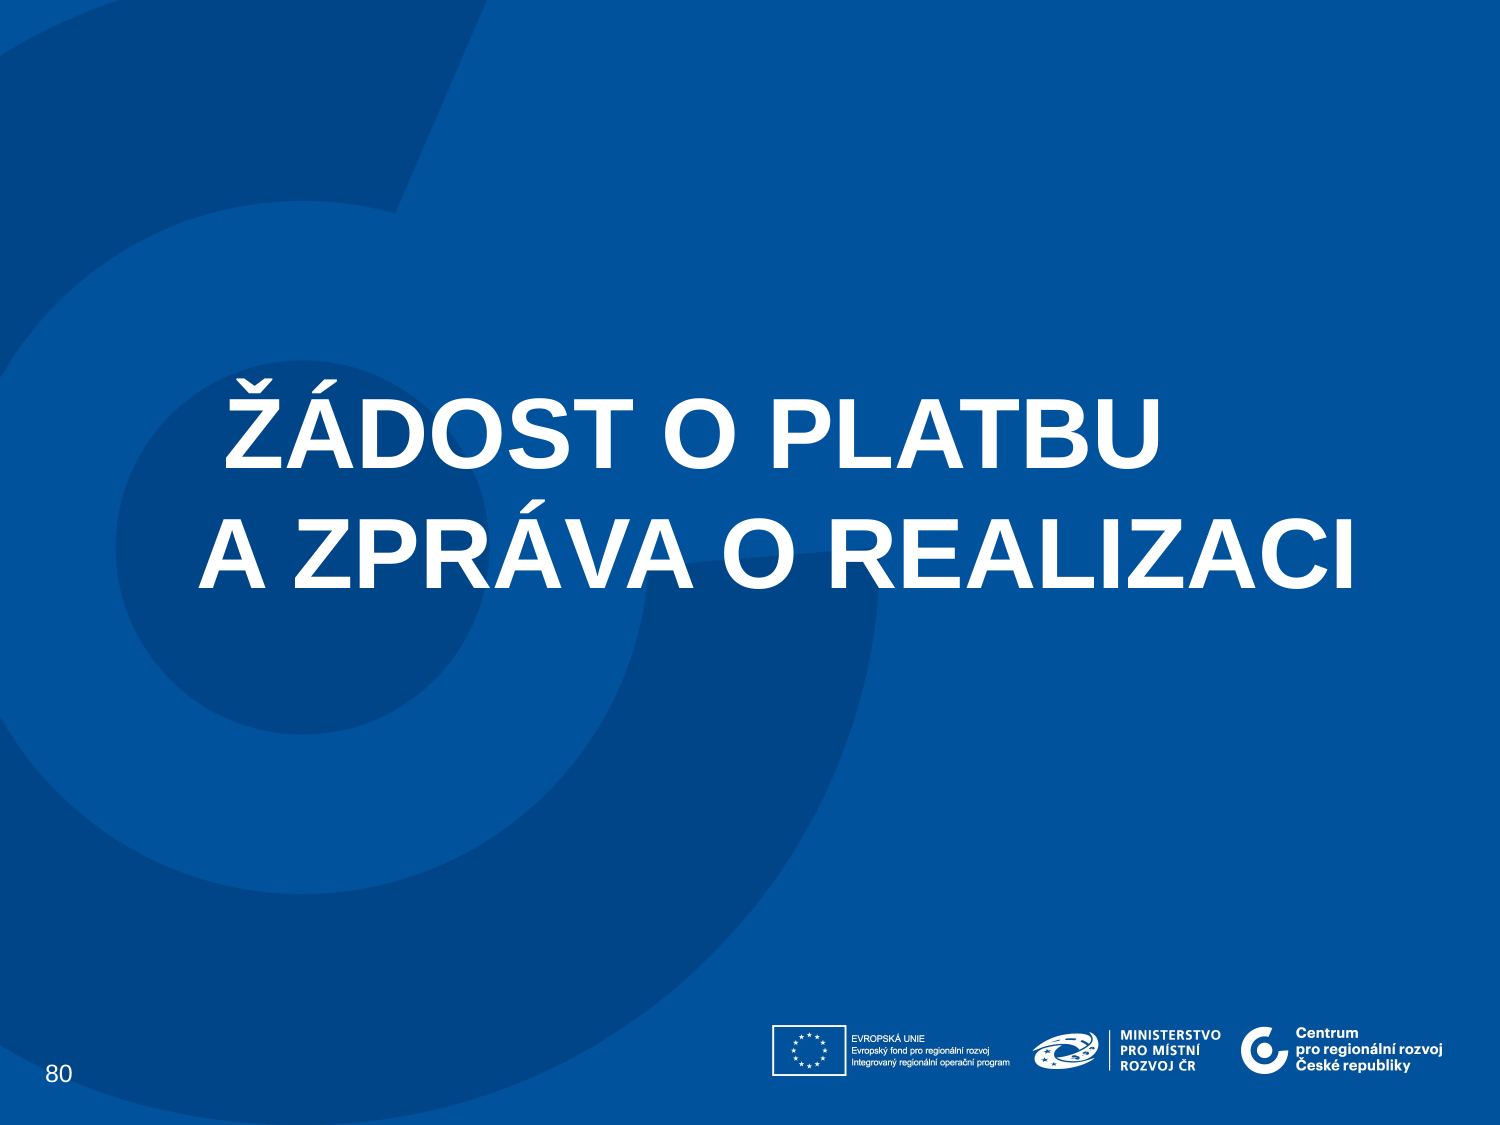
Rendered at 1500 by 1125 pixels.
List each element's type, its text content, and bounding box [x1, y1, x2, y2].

text_box Žádost o platbu a zpráva o realizaci [169, 361, 1388, 616]
picture [0, 0, 1500, 1125]
slide_number 79 [30, 1042, 113, 1103]
